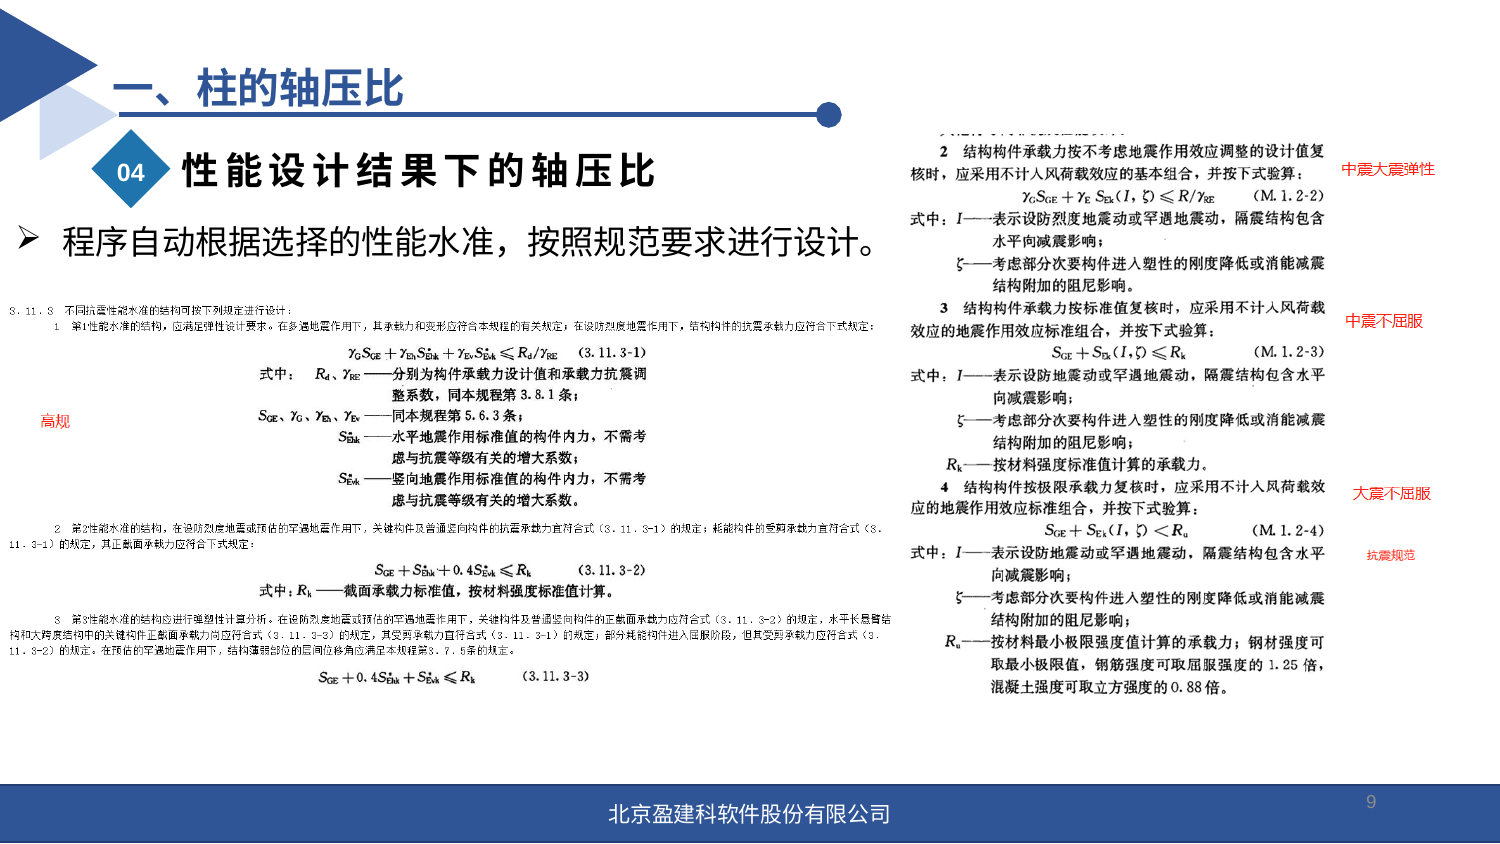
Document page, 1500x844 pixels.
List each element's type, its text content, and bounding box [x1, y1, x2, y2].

picture [0, 291, 899, 688]
slide_number 9 [1059, 781, 1392, 821]
text_box 程序自动根据选择的性能水准，按照规范要求进行设计。 [4, 213, 901, 319]
text_box [38, 84, 119, 163]
picture [901, 132, 1441, 701]
text_box 04 [89, 127, 170, 210]
text_box [93, 140, 901, 213]
text_box [0, 7, 100, 124]
text_box 一、柱的轴压比 [97, 45, 1264, 120]
text_box 性能设计结果下的轴压比 [170, 140, 815, 192]
